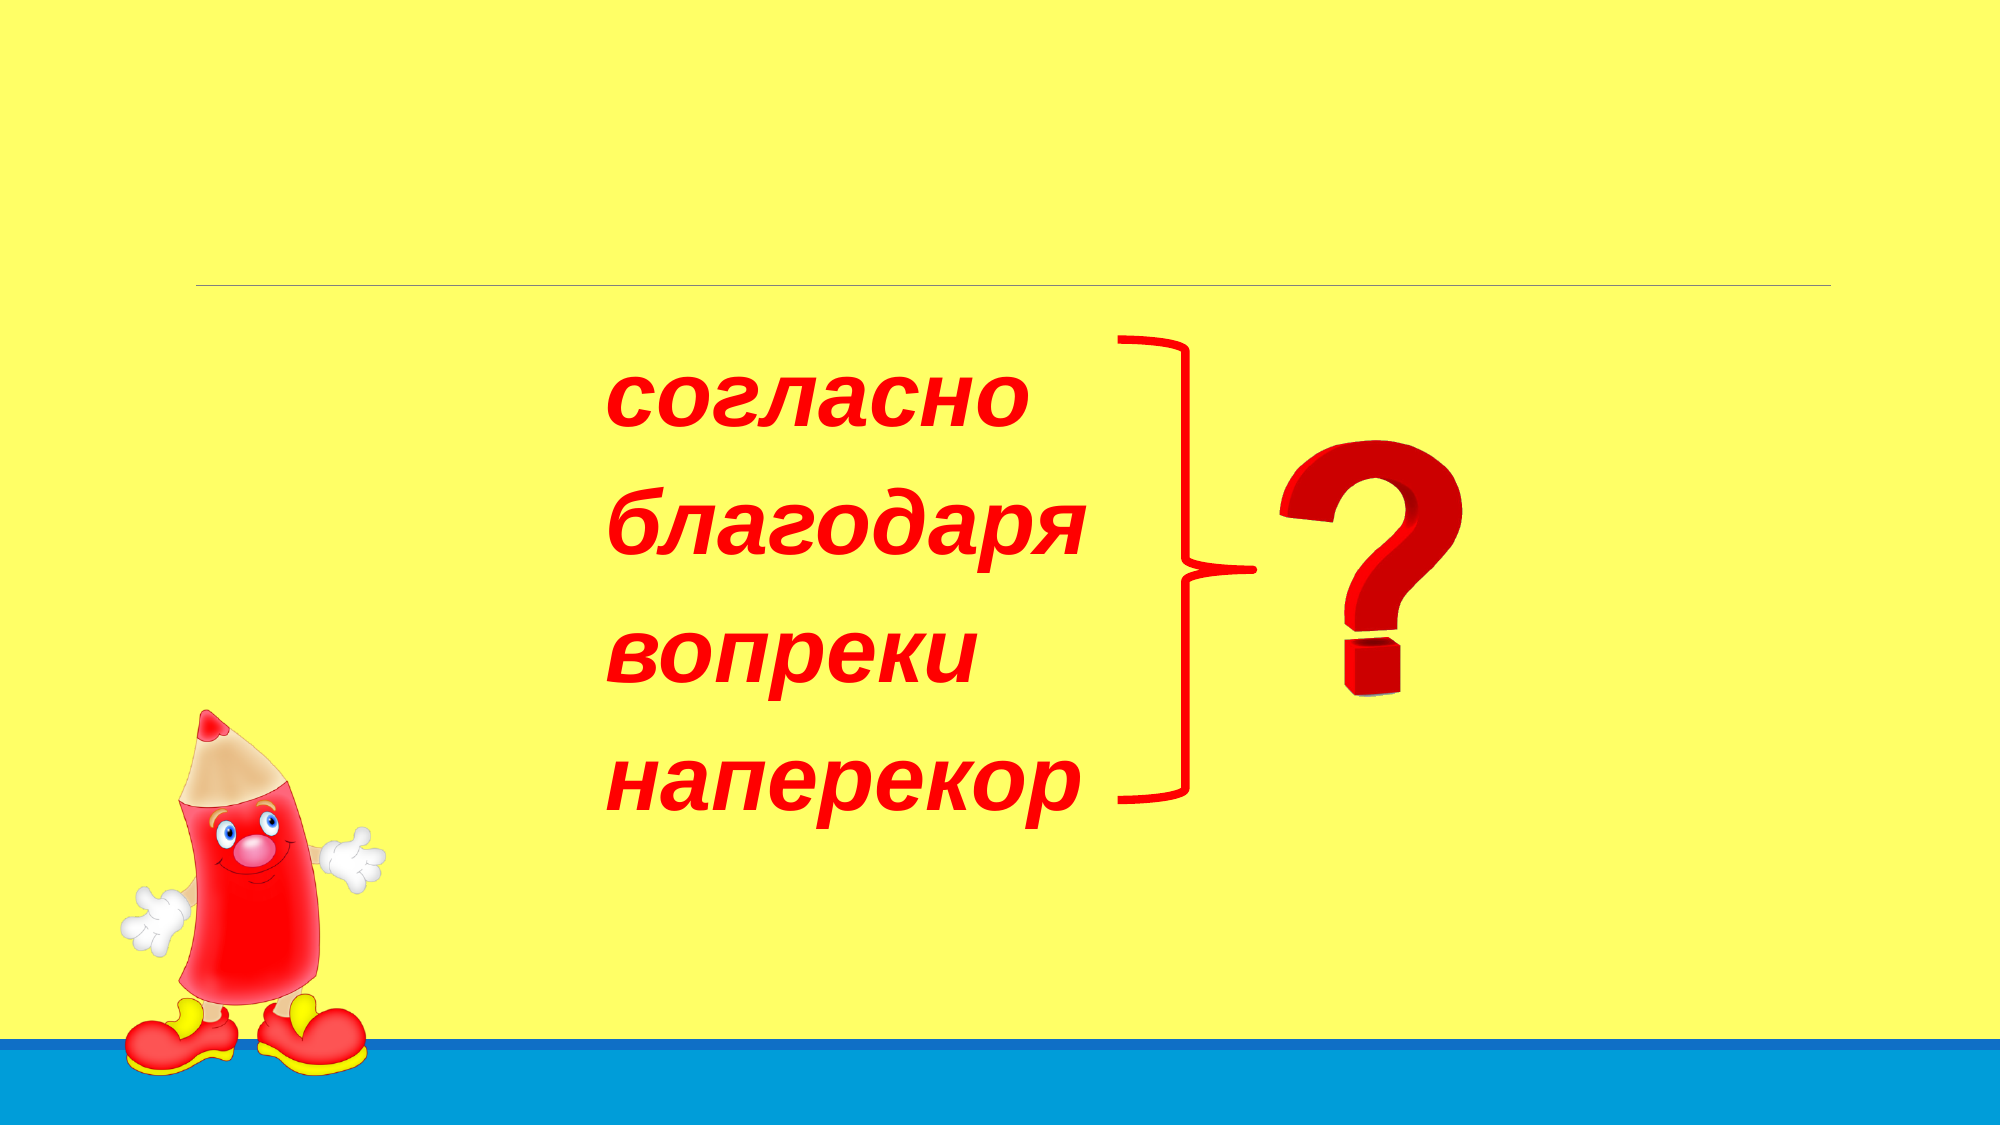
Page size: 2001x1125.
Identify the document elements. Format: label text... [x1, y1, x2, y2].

picture [94, 692, 416, 1075]
text_box [1117, 338, 1251, 801]
list согласно благодаря вопреки наперекор [605, 339, 1185, 988]
picture [1254, 423, 1496, 716]
